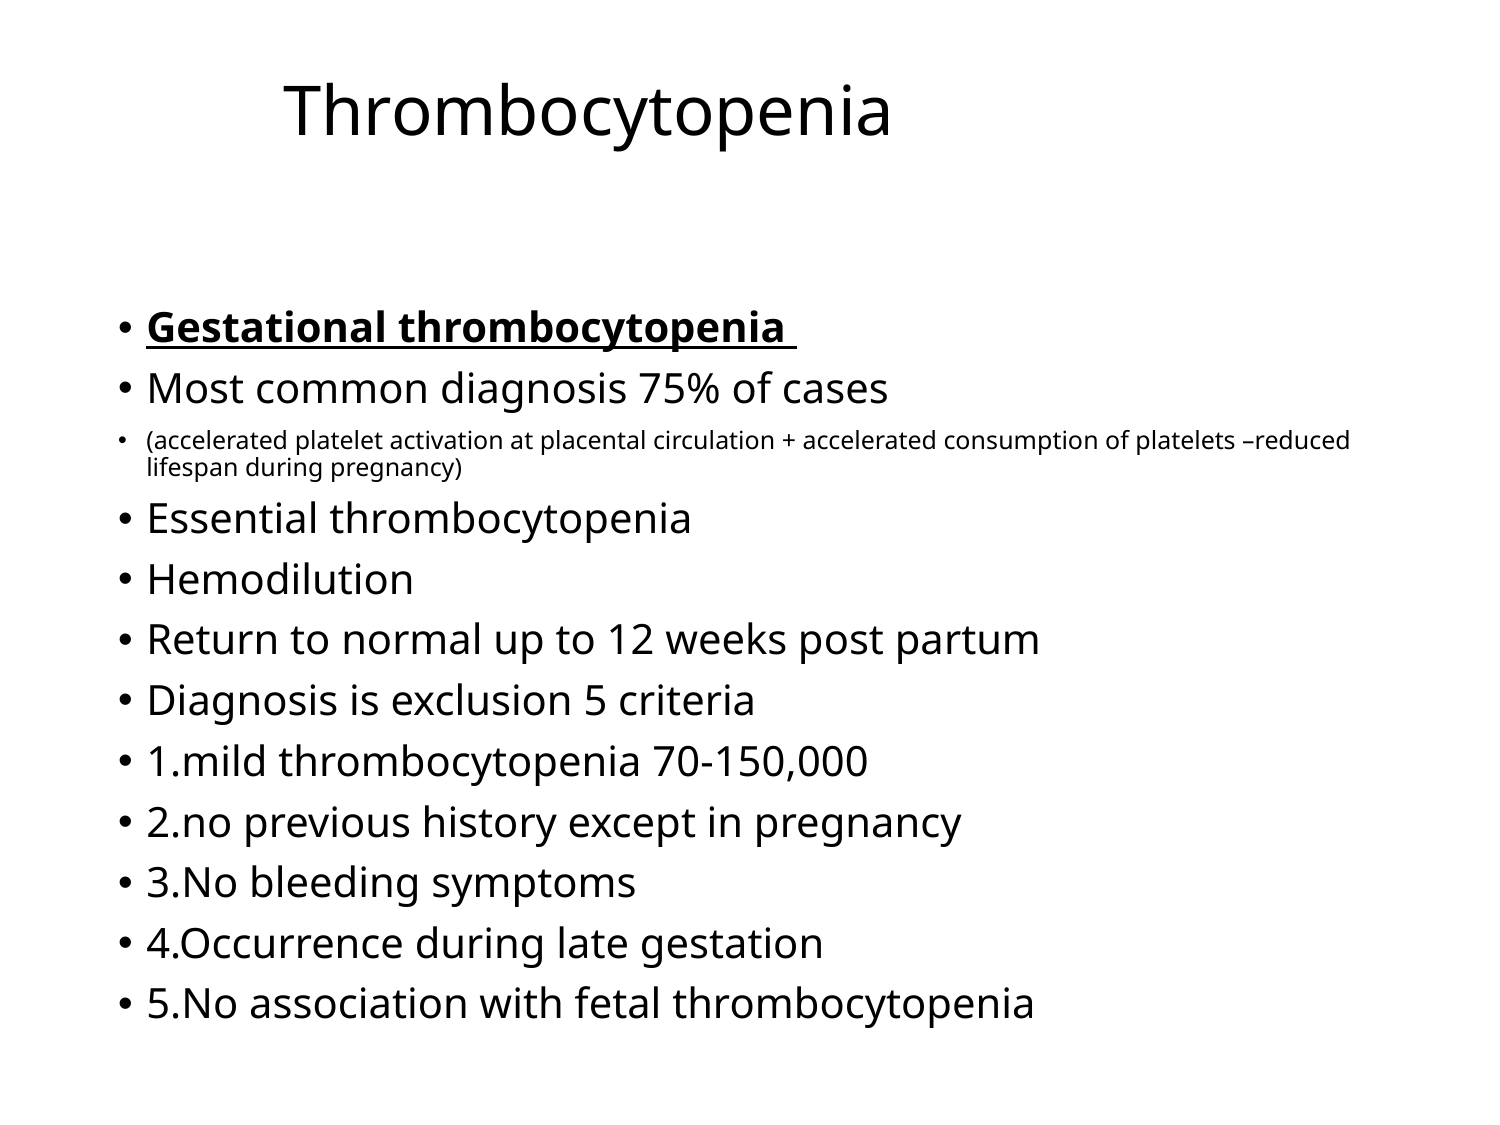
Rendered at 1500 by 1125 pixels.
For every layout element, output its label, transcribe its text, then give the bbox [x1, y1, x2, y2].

list Gestational thrombocytopenia Most common diagnosis 75% of cases (accelerated platelet activation at placental circulation + accelerated consumption of platelets –reduced lifespan during pregnancy) Essential thrombocytopenia Hemodilution Return to normal up to 12 weeks post partum Diagnosis is exclusion 5 criteria 1.mild thrombocytopenia 70-150,000 2.no previous history except in pregnancy 3.No bleeding symptoms 4.Occurrence during late gestation 5.No association with fetal thrombocytopenia [103, 299, 1397, 1014]
title Thrombocytopenia [268, 47, 1291, 179]
